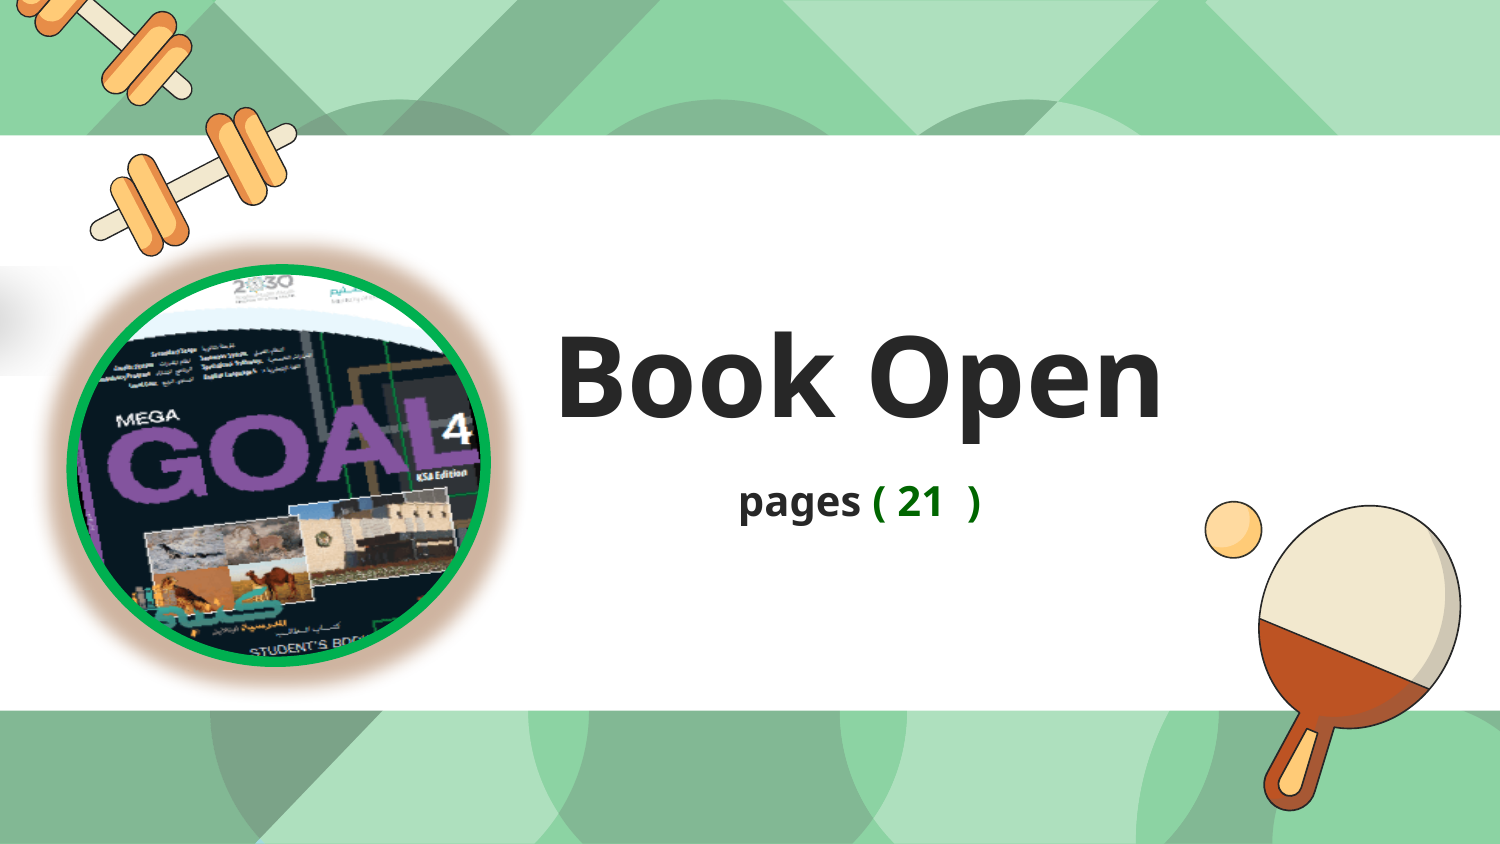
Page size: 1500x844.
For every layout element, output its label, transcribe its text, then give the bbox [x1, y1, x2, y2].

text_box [0, 0, 214, 103]
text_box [84, 101, 306, 262]
picture [71, 269, 487, 662]
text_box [1195, 480, 1489, 844]
title Book Open pages ( 21 ) [487, 269, 1433, 561]
